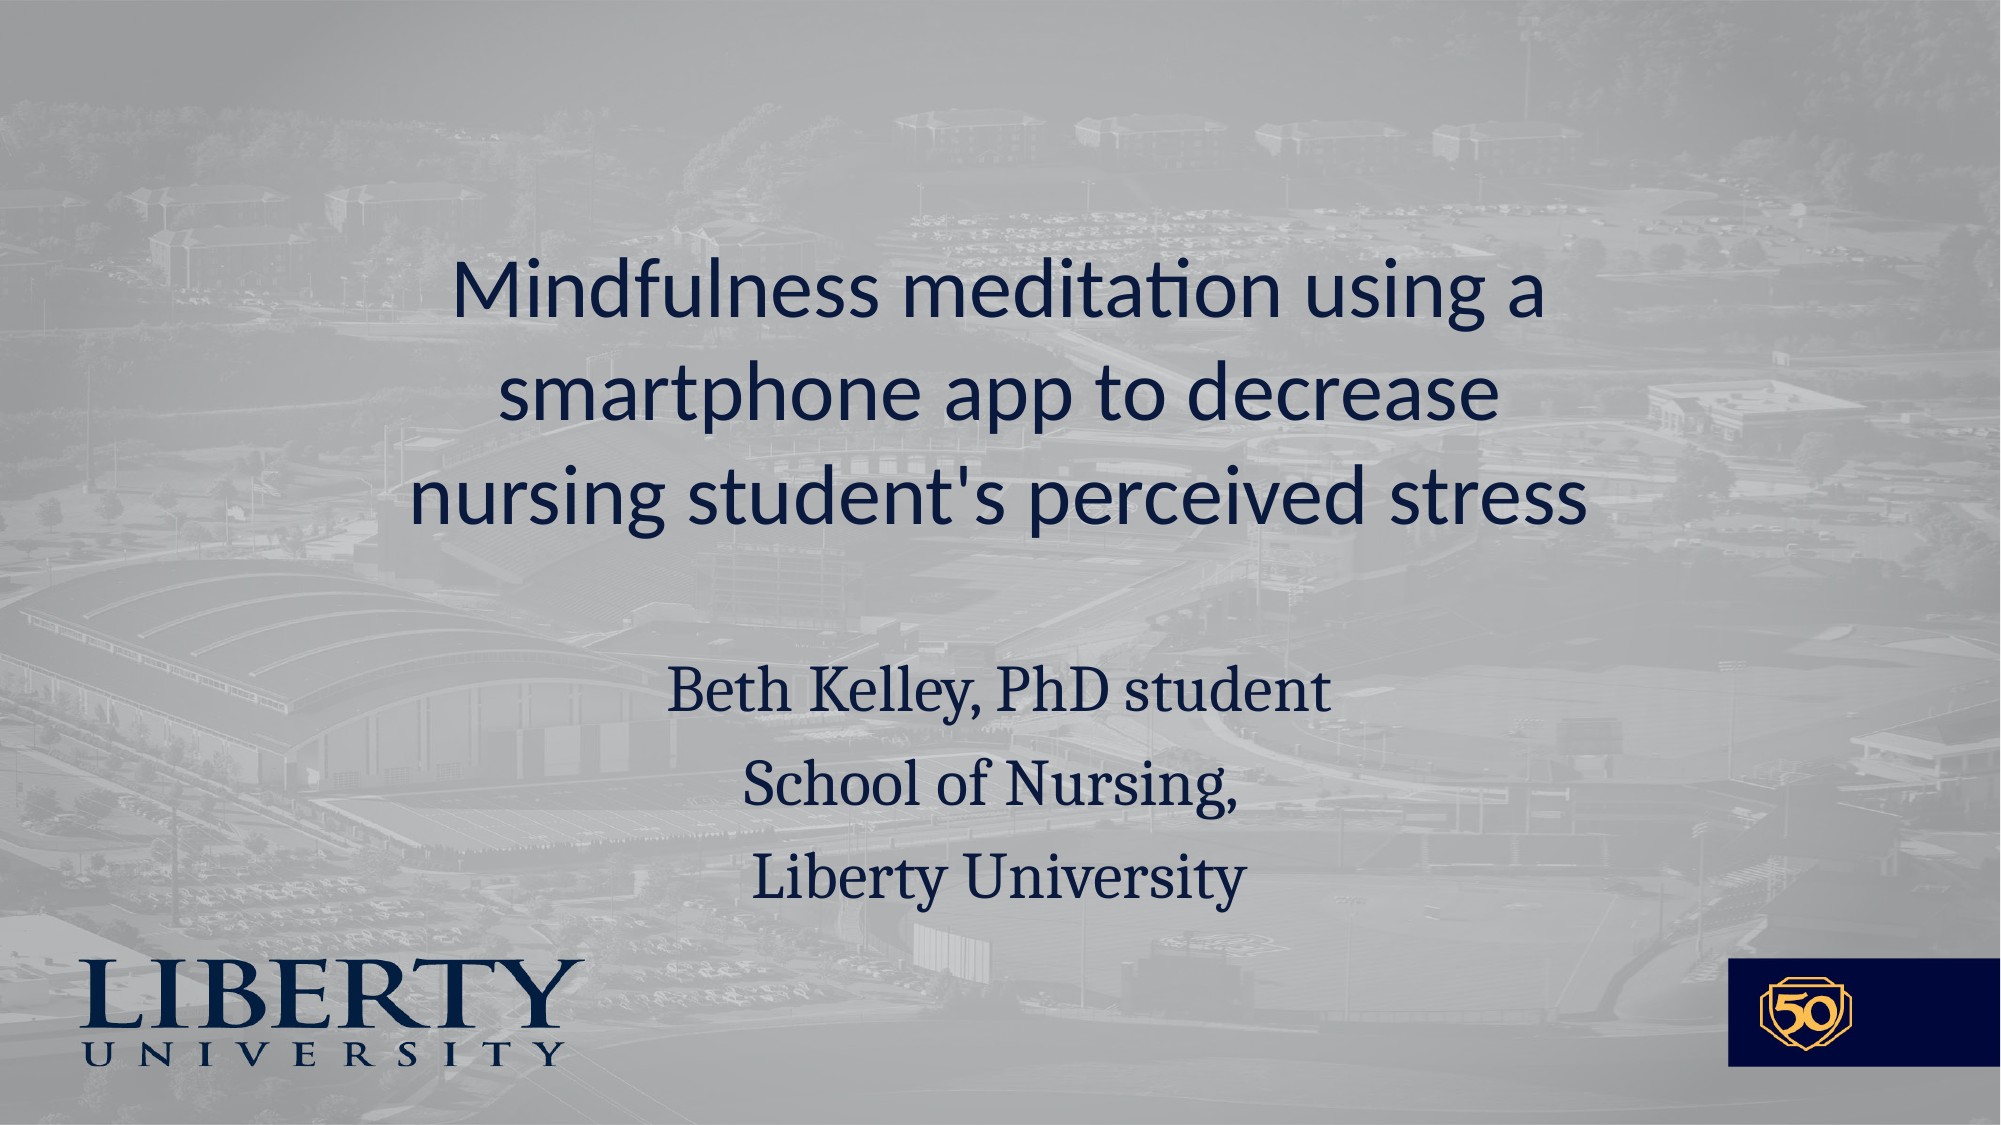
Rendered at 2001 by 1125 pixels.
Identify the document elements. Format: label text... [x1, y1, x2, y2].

title Mindfulness meditation using a smartphone app to decrease nursing student's perceived stress [362, 182, 1638, 591]
subtitle Beth Kelley, PhD student School of Nursing, Liberty University [300, 637, 1700, 925]
picture [0, 0, 2001, 1125]
